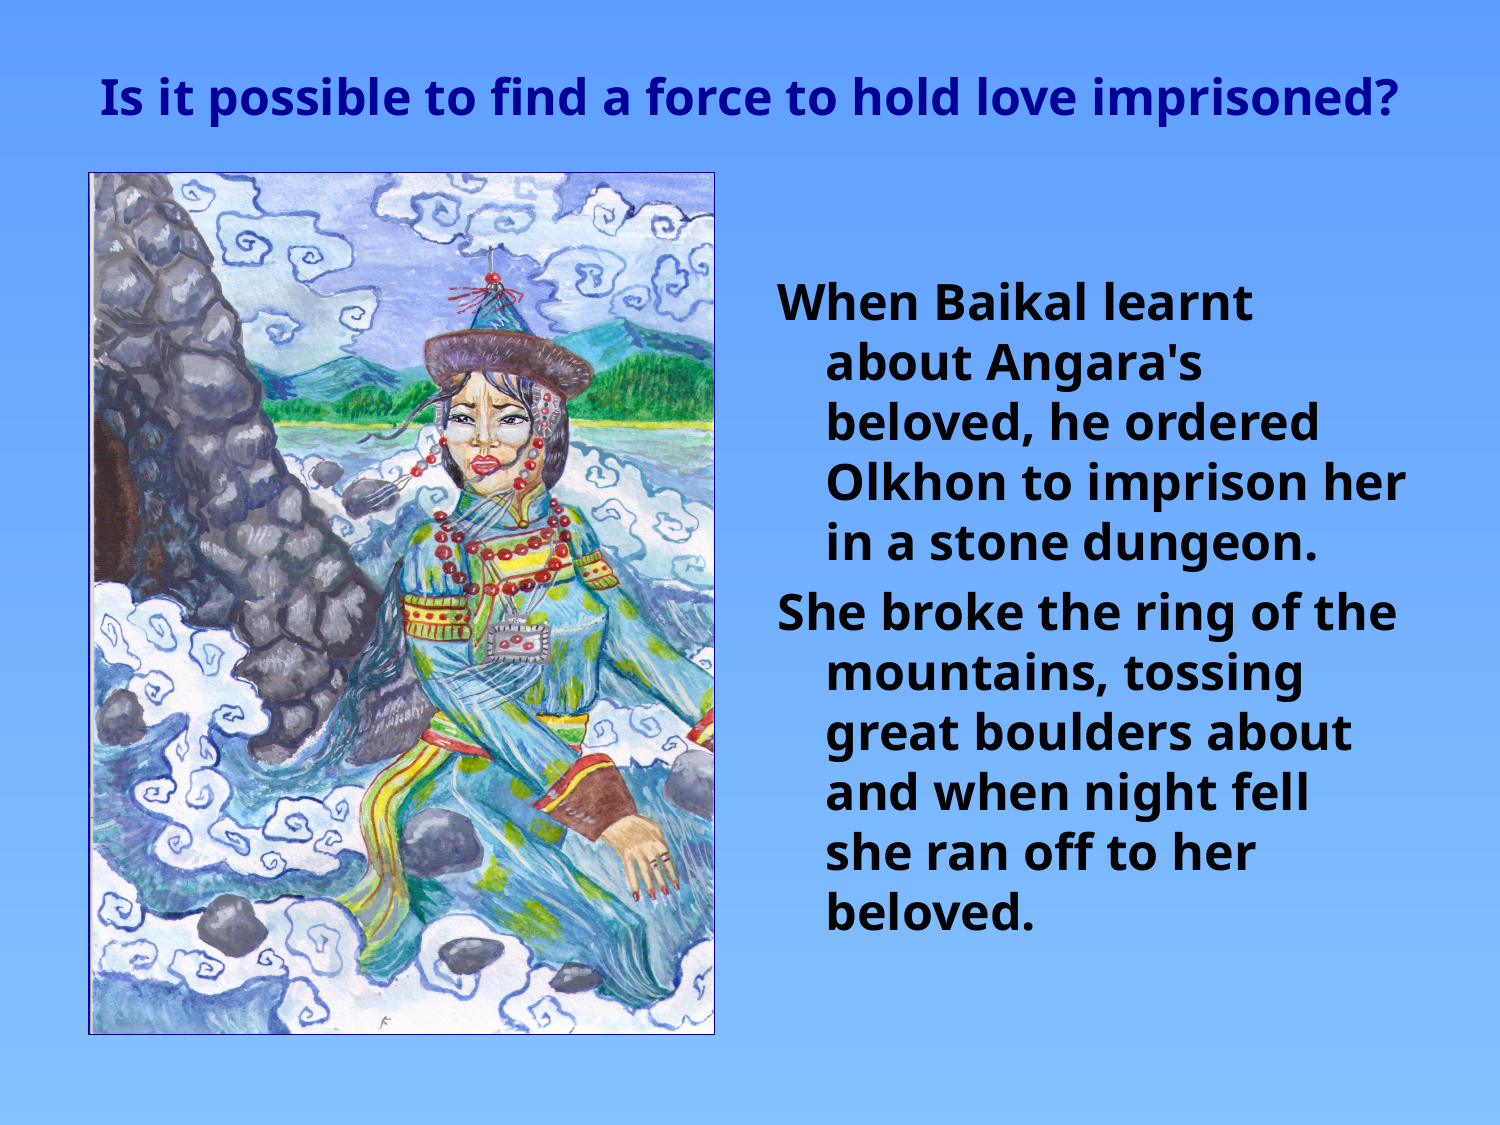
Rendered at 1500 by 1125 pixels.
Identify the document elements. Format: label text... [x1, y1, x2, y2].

title Is it possible to find a force to hold love imprisoned? [75, 42, 1425, 149]
list When Baikal learnt about Angara's beloved, he ordered Olkhon to imprison her in a stone dungeon. She broke the ring of the mountains, tossing great boulders about and when night fell she ran off to her beloved. [762, 262, 1425, 1005]
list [88, 172, 715, 1036]
